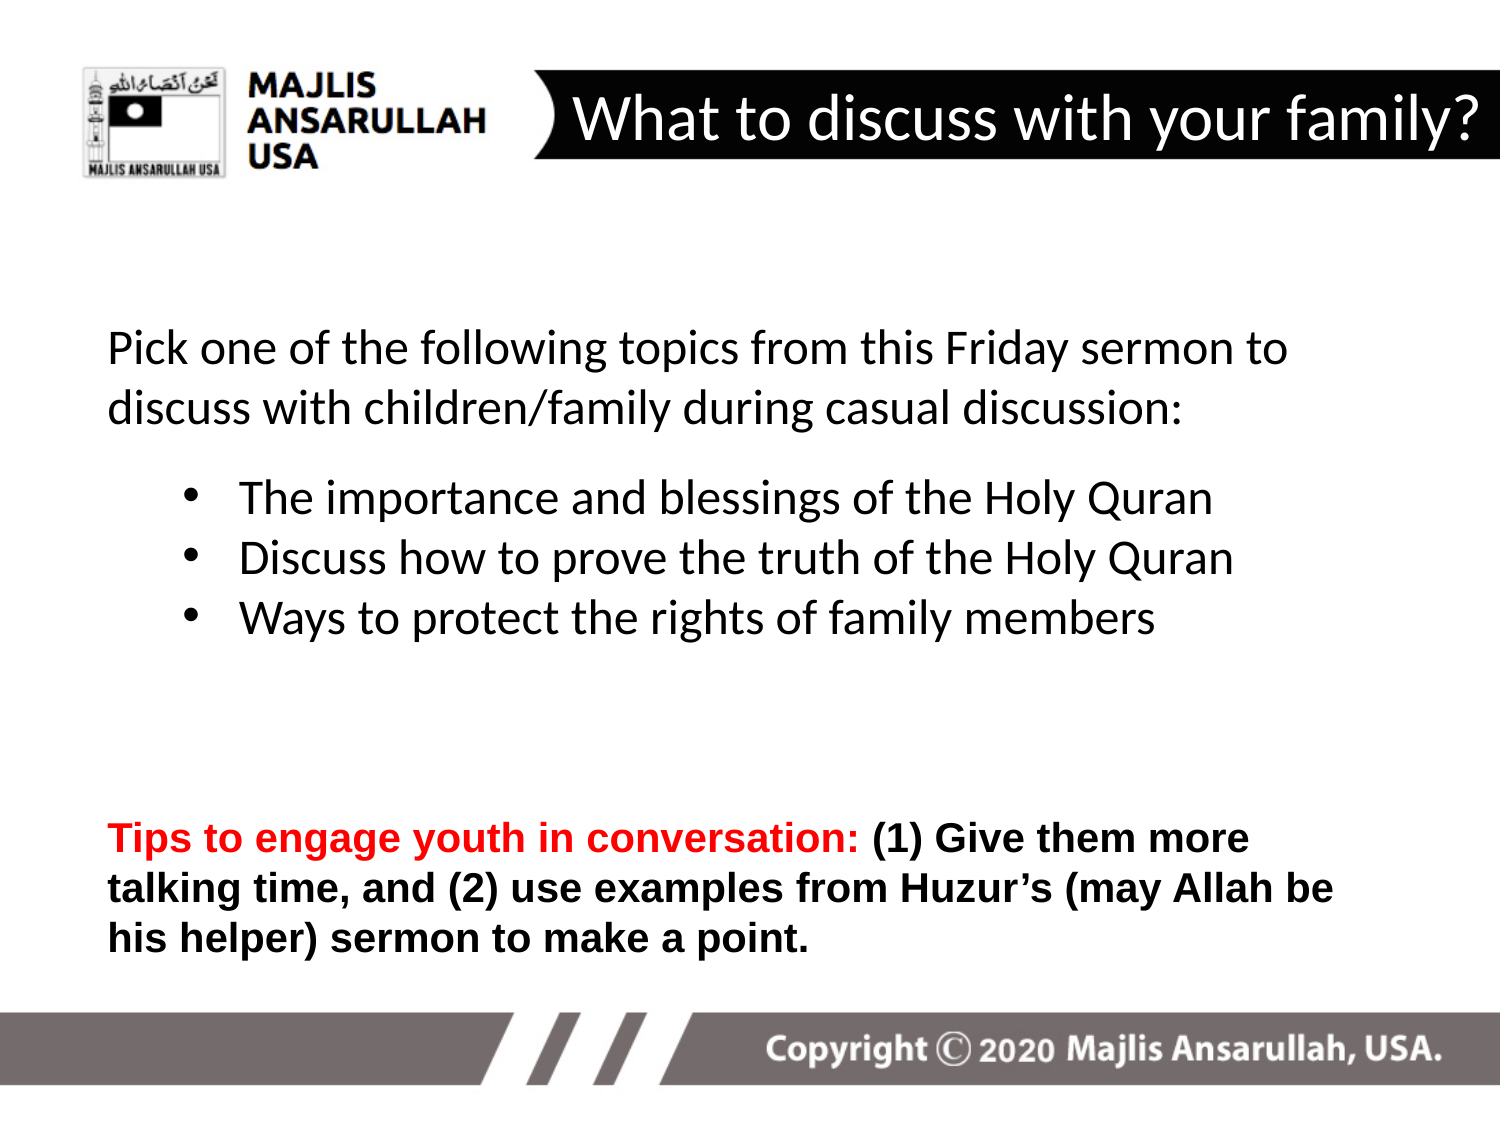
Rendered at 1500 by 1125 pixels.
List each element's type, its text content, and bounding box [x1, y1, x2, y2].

text_box Pick one of the following topics from this Friday sermon to discuss with children/family during casual discussion: The importance and blessings of the Holy Quran Discuss how to prove the truth of the Holy Quran Ways to protect the rights of family members [99, 307, 1434, 653]
text_box Tips to engage youth in conversation: (1) Give them more talking time, and (2) use examples from Huzur’s (may Allah be his helper) sermon to make a point. [99, 803, 1353, 969]
text_box What to discuss with your family? [564, 66, 1491, 162]
picture [0, 0, 1500, 1125]
